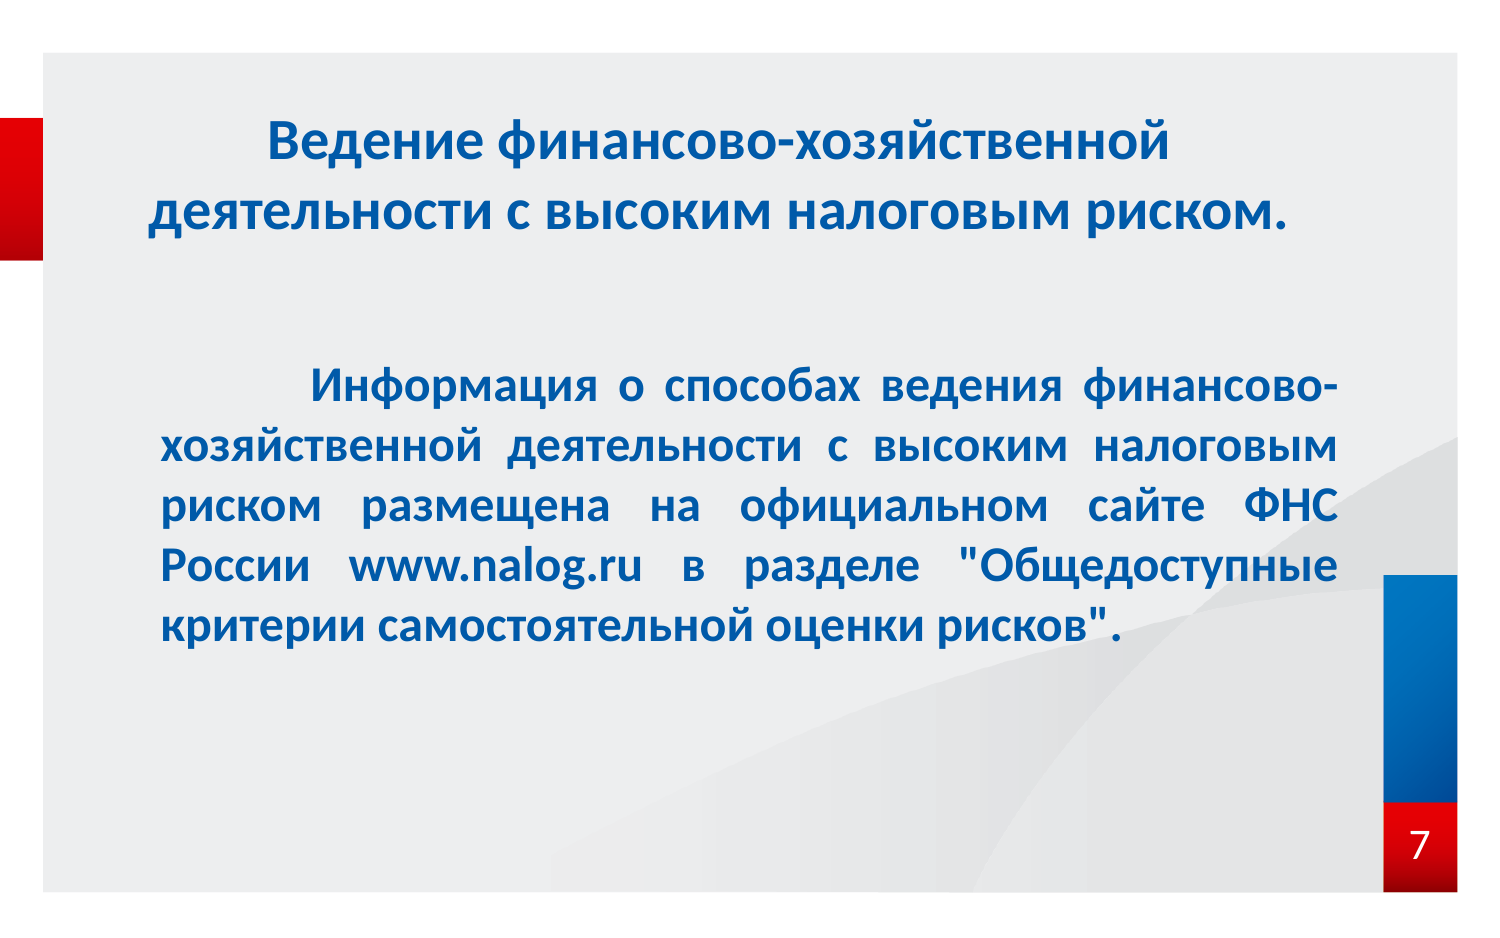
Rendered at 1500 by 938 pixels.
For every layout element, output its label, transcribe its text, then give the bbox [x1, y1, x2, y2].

slide_number 7 [1378, 801, 1462, 896]
list Информация о способах ведения финансово-хозяйственной деятельности с высоким налоговым риском размещена на официальном сайте ФНС России www.nalog.ru в разделе "Общедоступные критерии самостоятельной оценки рисков". [100, 274, 1353, 859]
title Ведение финансово-хозяйственной деятельности с высоким налоговым риском. [100, 67, 1339, 275]
picture [0, 0, 1500, 938]
